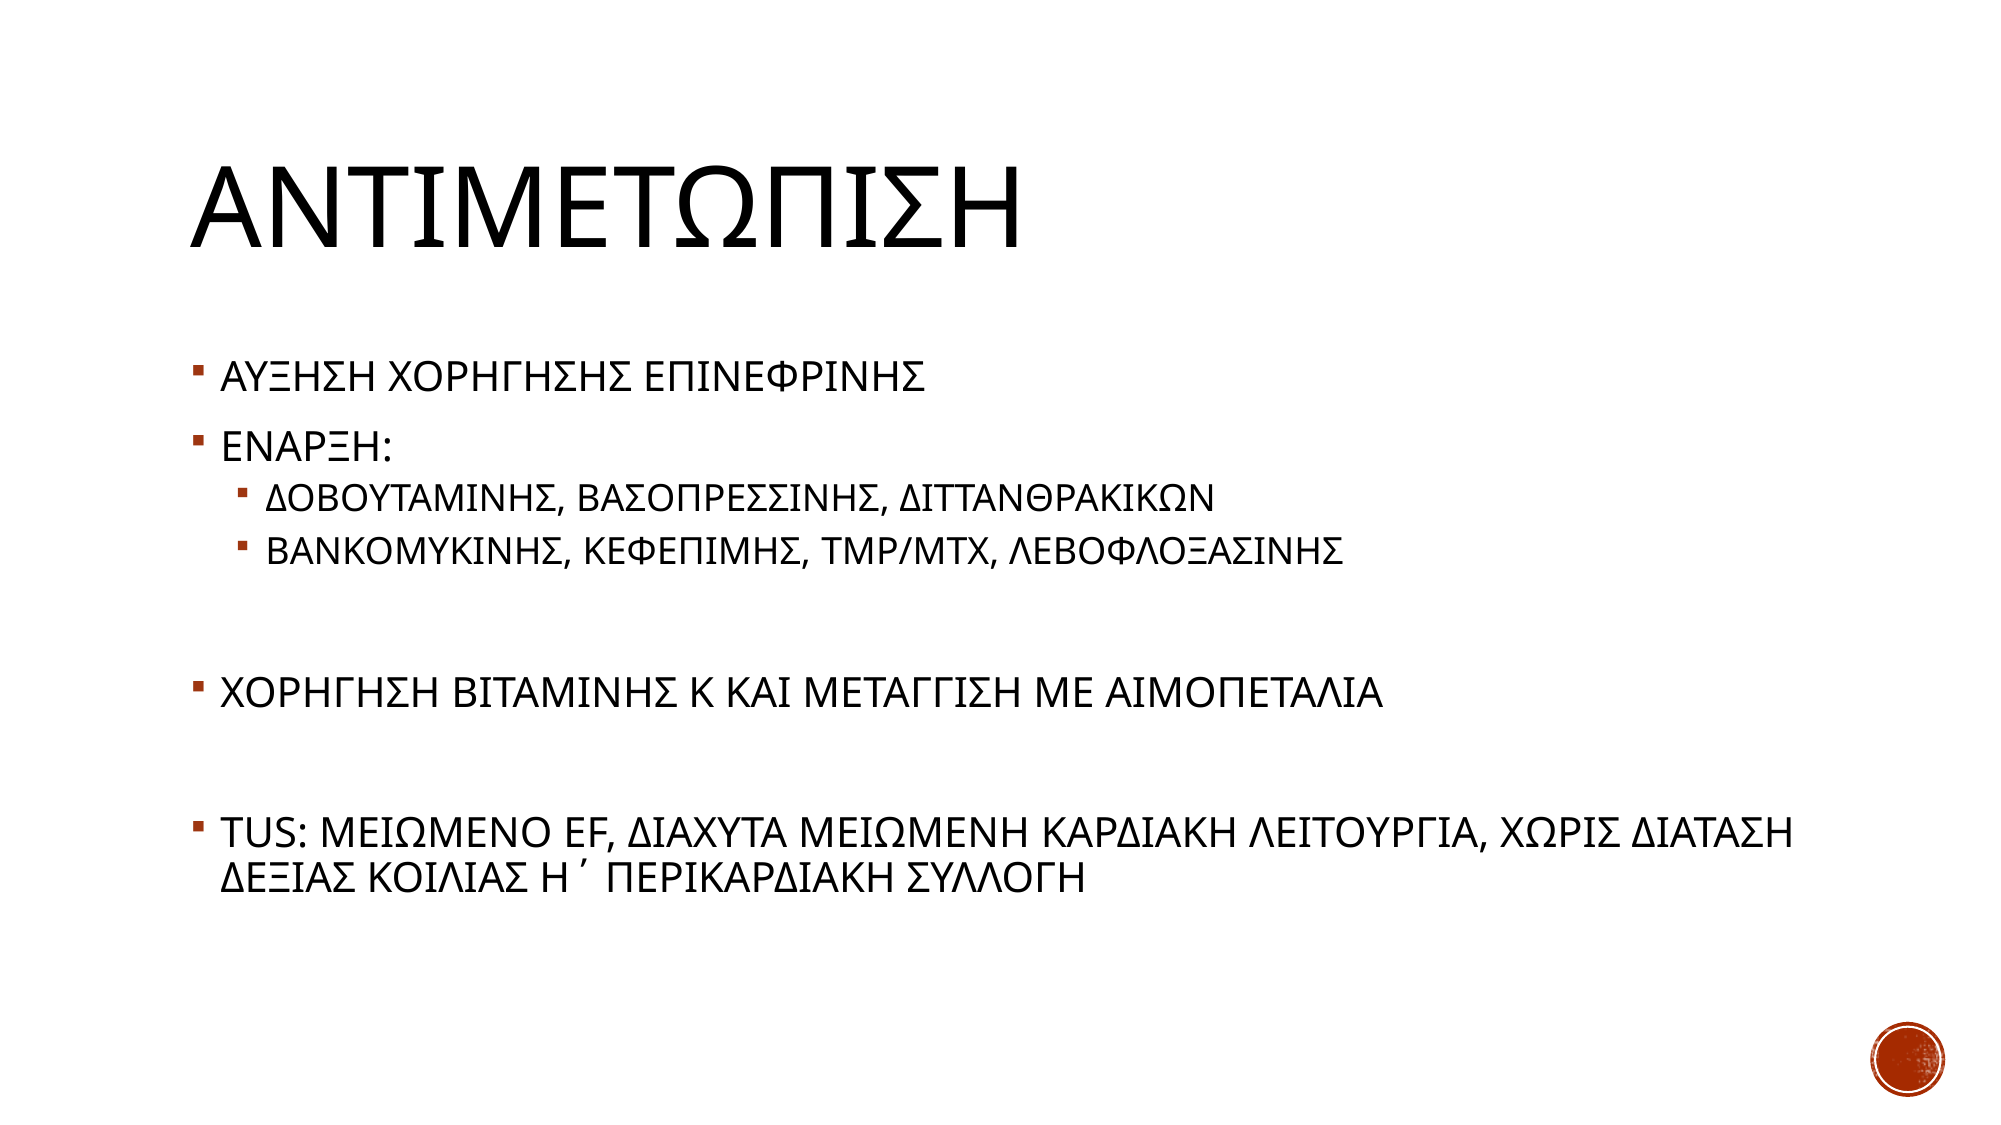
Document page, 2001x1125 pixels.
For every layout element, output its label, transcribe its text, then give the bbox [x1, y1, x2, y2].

title ΑΝΤΙΜΕΤΩΠΙΣΗ [175, 79, 1826, 344]
list ΑΥΞΗΣΗ ΧΟΡΗΓΗΣΗΣ ΕΠΙΝΕΦΡΙΝΗΣ ΕΝΑΡΞΗ: ΔΟΒΟΥΤΑΜΙΝΗΣ, ΒΑΣΟΠΡΕΣΣΙΝΗΣ, ΔΙΤΤΑΝΘΡΑΚΙΚΩΝ ΒΑΝΚΟΜΥΚΙΝΗΣ, ΚΕΦΕΠΙΜΗΣ, TMP/MTX, ΛΕΒΟΦΛΟΞΑΣΙΝΗΣ ΧΟΡΗΓΗΣΗ ΒΙΤΑΜΙΝΗΣ Κ ΚΑΙ ΜΕΤΑΓΓΙΣΗ ΜΕ ΑΙΜΟΠΕΤΑΛΙΑ TUS: ΜΕΙΩΜΕΝΟ EF, ΔΙΑΧΥΤΑ ΜΕΙΩΜΕΝΗ ΚΑΡΔΙΑΚΗ ΛΕΙΤΟΥΡΓΙΑ, ΧΩΡΙΣ ΔΙΑΤΑΣΗ ΔΕΞΙΑΣ ΚΟΙΛΙΑΣ Η΄ ΠΕΡΙΚΑΡΔΙΑΚΗ ΣΥΛΛΟΓΗ [175, 348, 1826, 1013]
